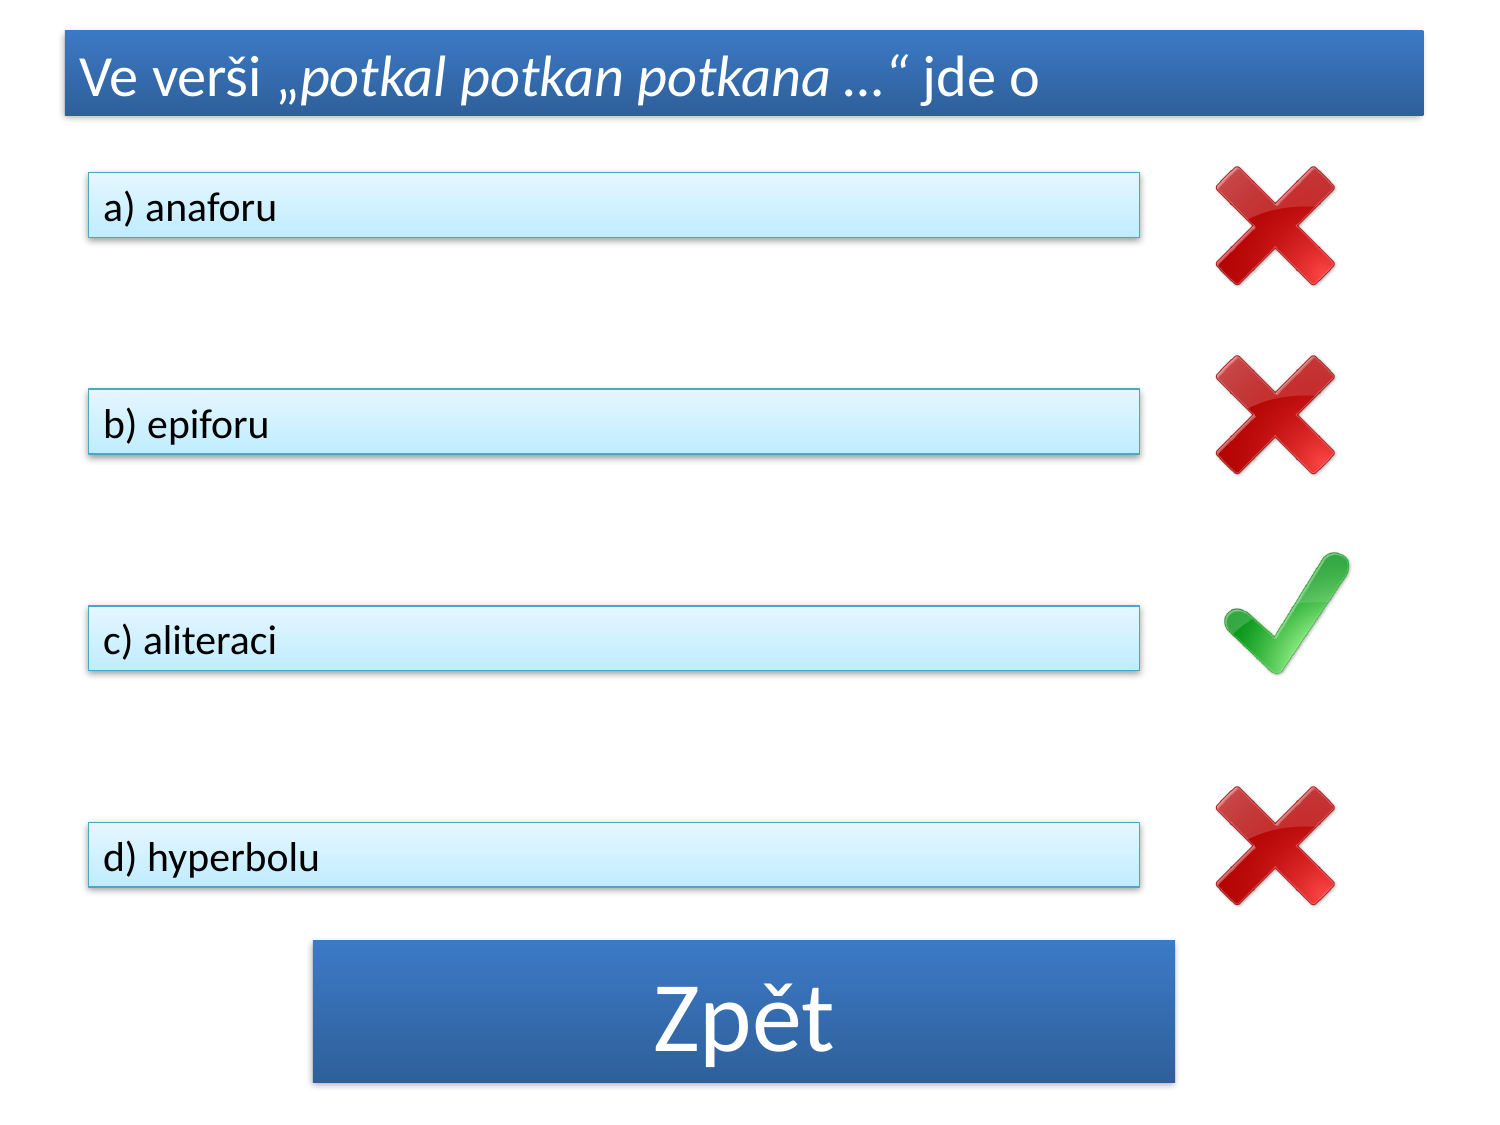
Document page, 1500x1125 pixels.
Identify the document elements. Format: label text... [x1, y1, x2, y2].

picture [1210, 349, 1341, 480]
text_box b) epiforu [88, 388, 1140, 455]
picture [1210, 780, 1341, 911]
text_box Ve verši „potkal potkan potkana …“ jde o [64, 30, 1424, 116]
text_box d) hyperbolu [88, 822, 1140, 888]
text_box Zpět [312, 940, 1176, 1083]
picture [1210, 160, 1341, 291]
text_box a) anaforu [88, 172, 1140, 238]
text_box c) aliteraci [88, 605, 1140, 671]
picture [1222, 550, 1353, 681]
